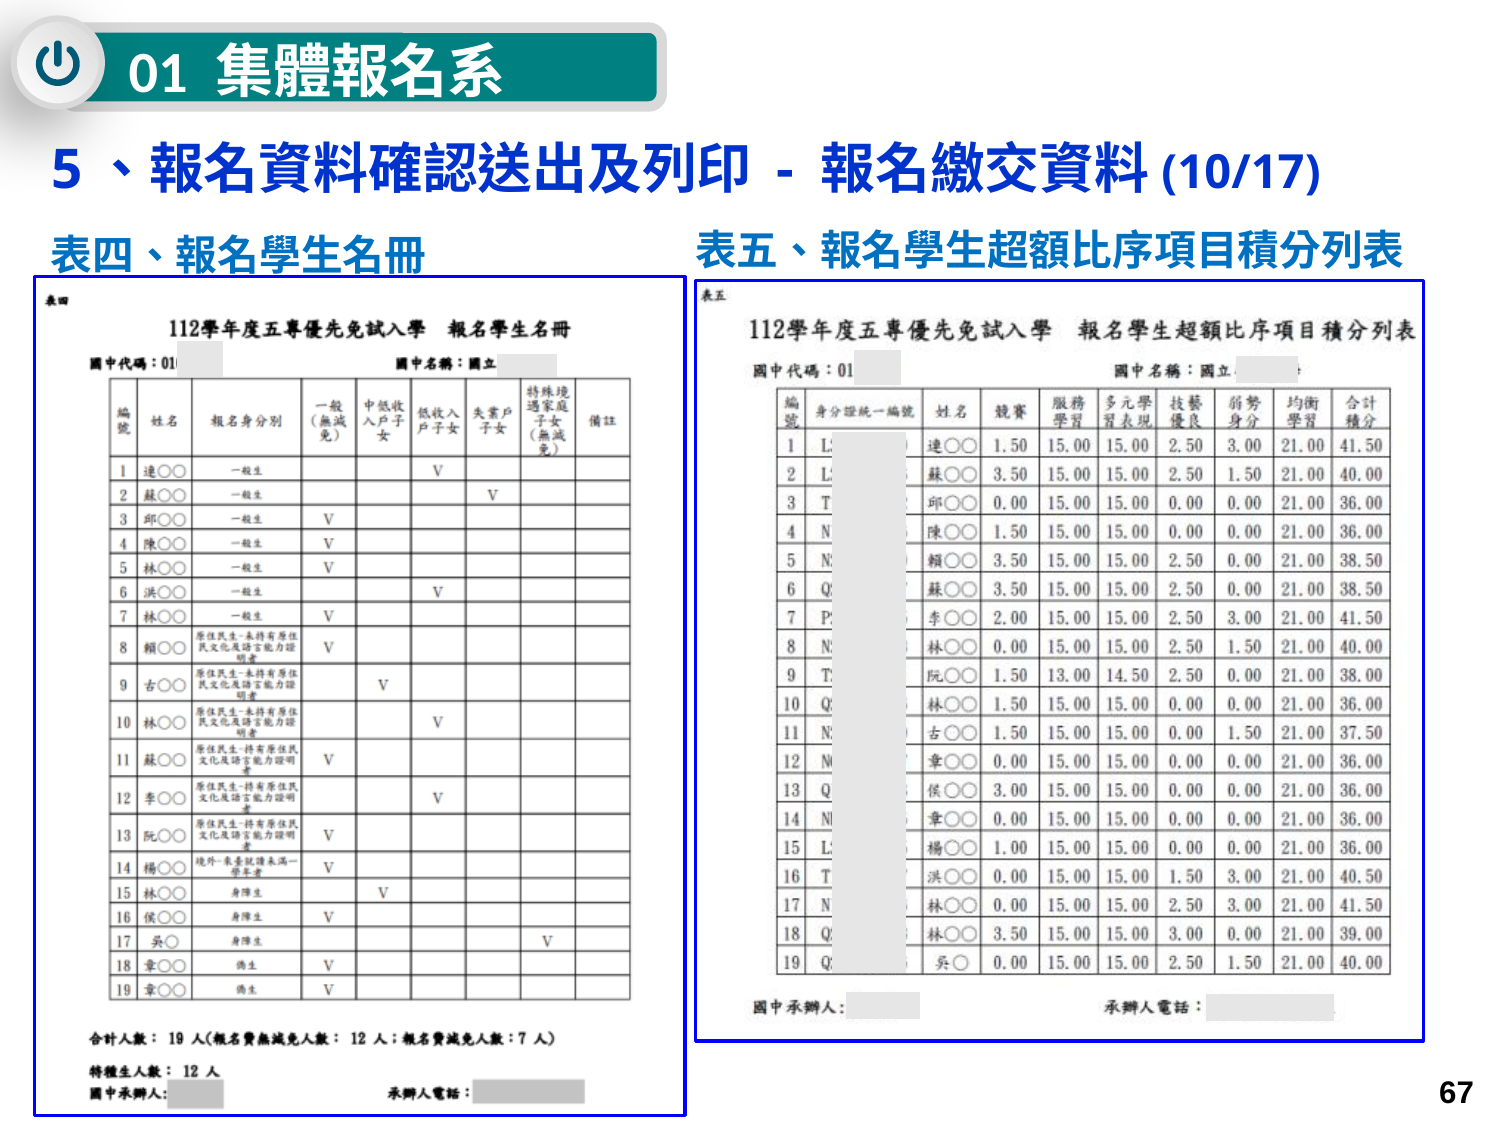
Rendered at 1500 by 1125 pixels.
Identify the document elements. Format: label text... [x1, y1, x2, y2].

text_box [13, 18, 662, 113]
text_box 5、報名資料確認送出及列印 - 報名繳交資料(10/17) [35, 110, 1402, 231]
text_box 表四、報名學生名冊 [35, 213, 457, 275]
picture [35, 278, 684, 1114]
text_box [696, 281, 1422, 1040]
text_box 67 [1151, 1068, 1490, 1114]
list 表五、報名學生超額比序項目積分列表 [680, 222, 1428, 317]
